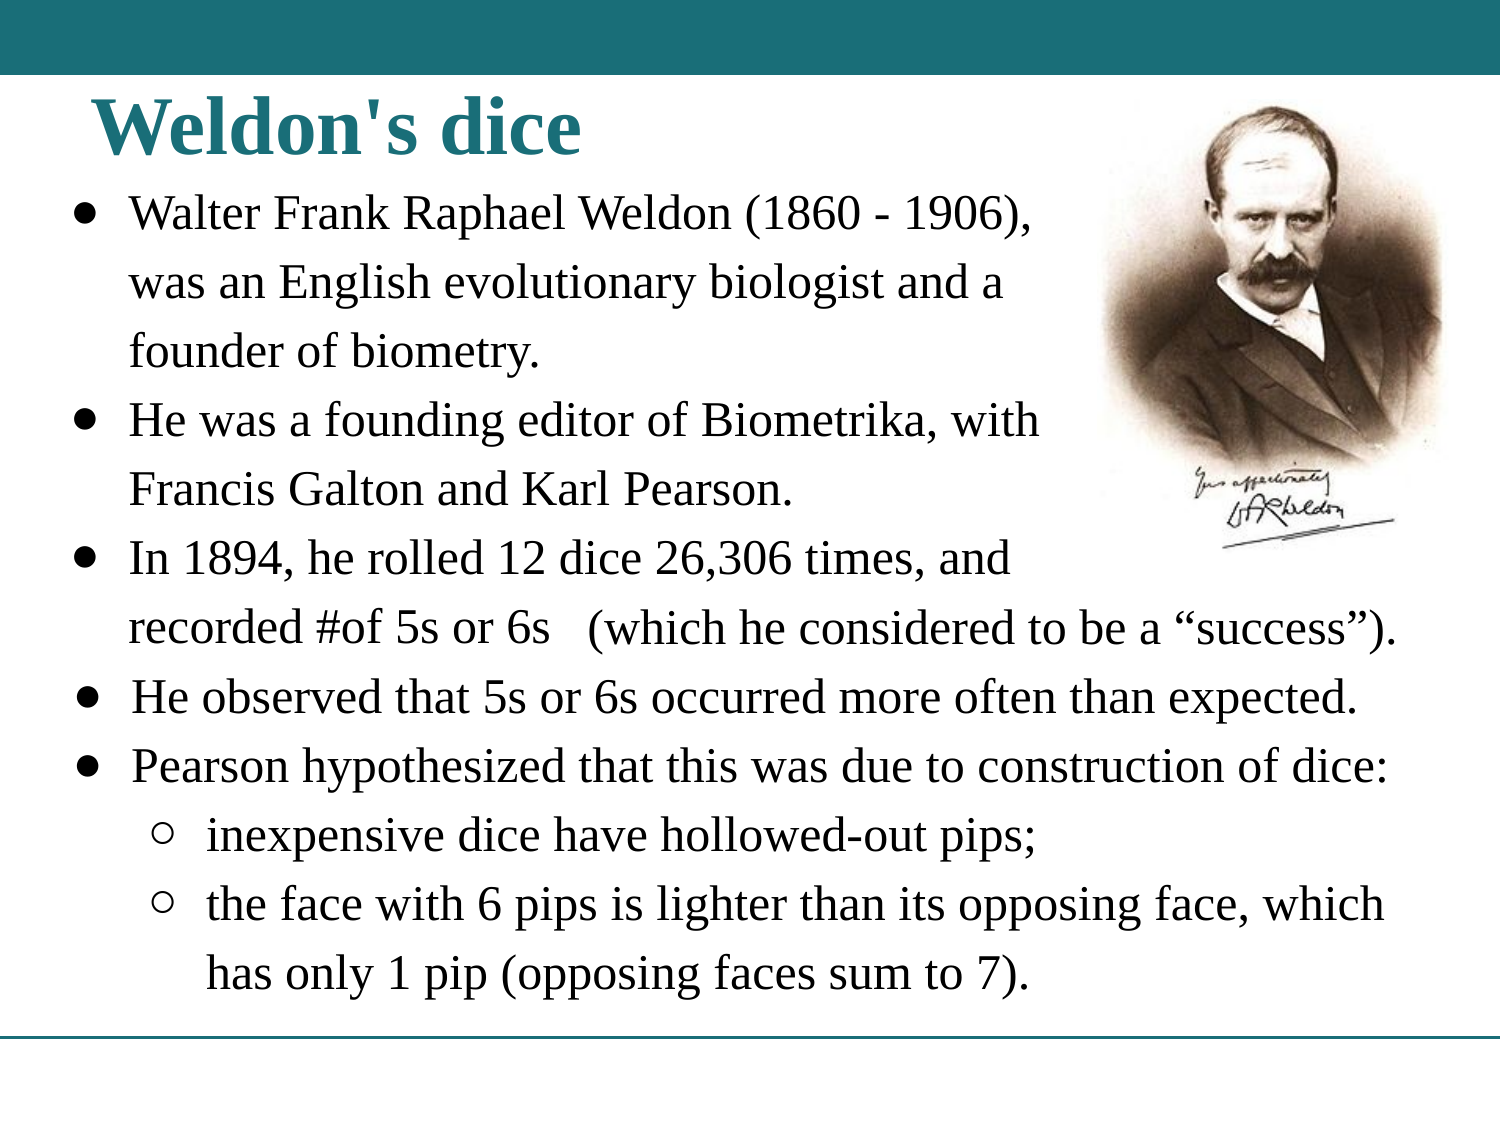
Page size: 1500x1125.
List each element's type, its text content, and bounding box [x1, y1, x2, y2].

list Walter Frank Raphael Weldon (1860 - 1906), was an English evolutionary biologist and a founder of biometry. He was a founding editor of Biometrika, with Francis Galton and Karl Pearson. In 1894, he rolled 12 dice 26,306 times, and recorded #of 5s or 6s [38, 155, 1126, 666]
picture [1097, 99, 1450, 555]
title Weldon's dice [75, 0, 1425, 155]
list (which he considered to be a “success”). He observed that 5s or 6s occurred more often than expected. Pearson hypothesized that this was due to construction of dice: inexpensive dice have hollowed-out pips; the face with 6 pips is lighter than its opposing face, which has only 1 pip (opposing faces sum to 7). [41, 570, 1464, 1026]
